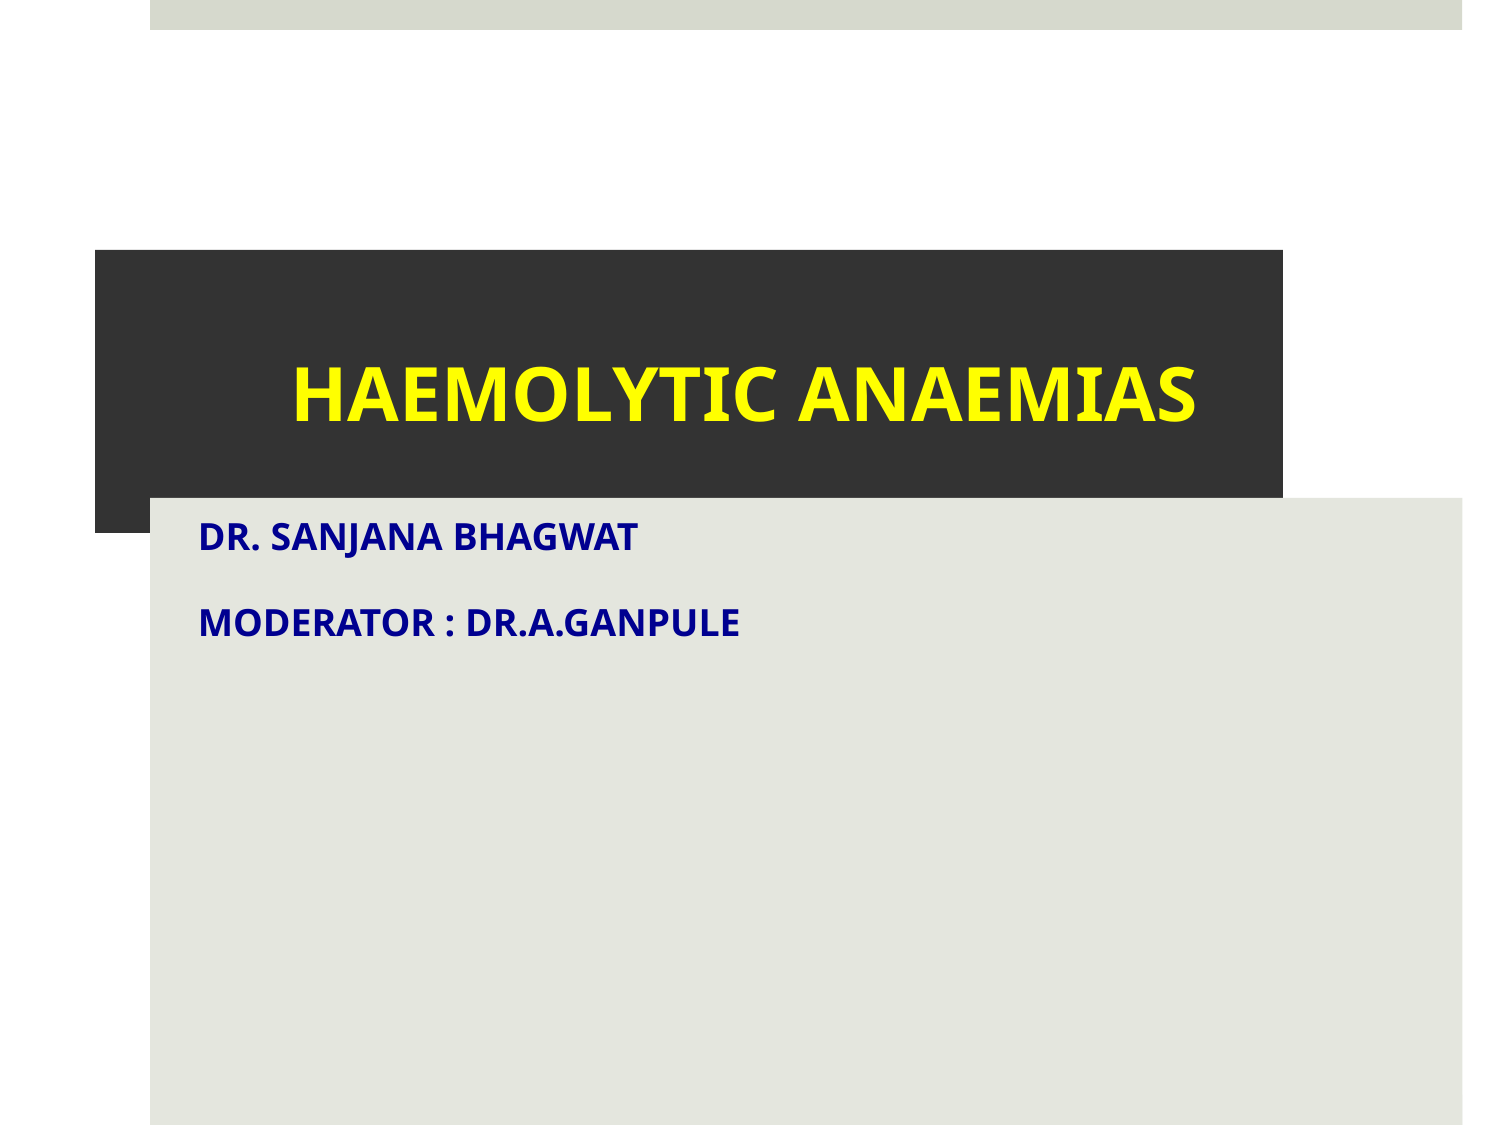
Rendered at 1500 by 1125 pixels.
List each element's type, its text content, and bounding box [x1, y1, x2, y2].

title HAEMOLYTIC ANAEMIAS [95, 249, 1283, 533]
subtitle DR. SANJANA BHAGWAT MODERATOR : DR.A.GANPULE [150, 497, 1463, 1125]
